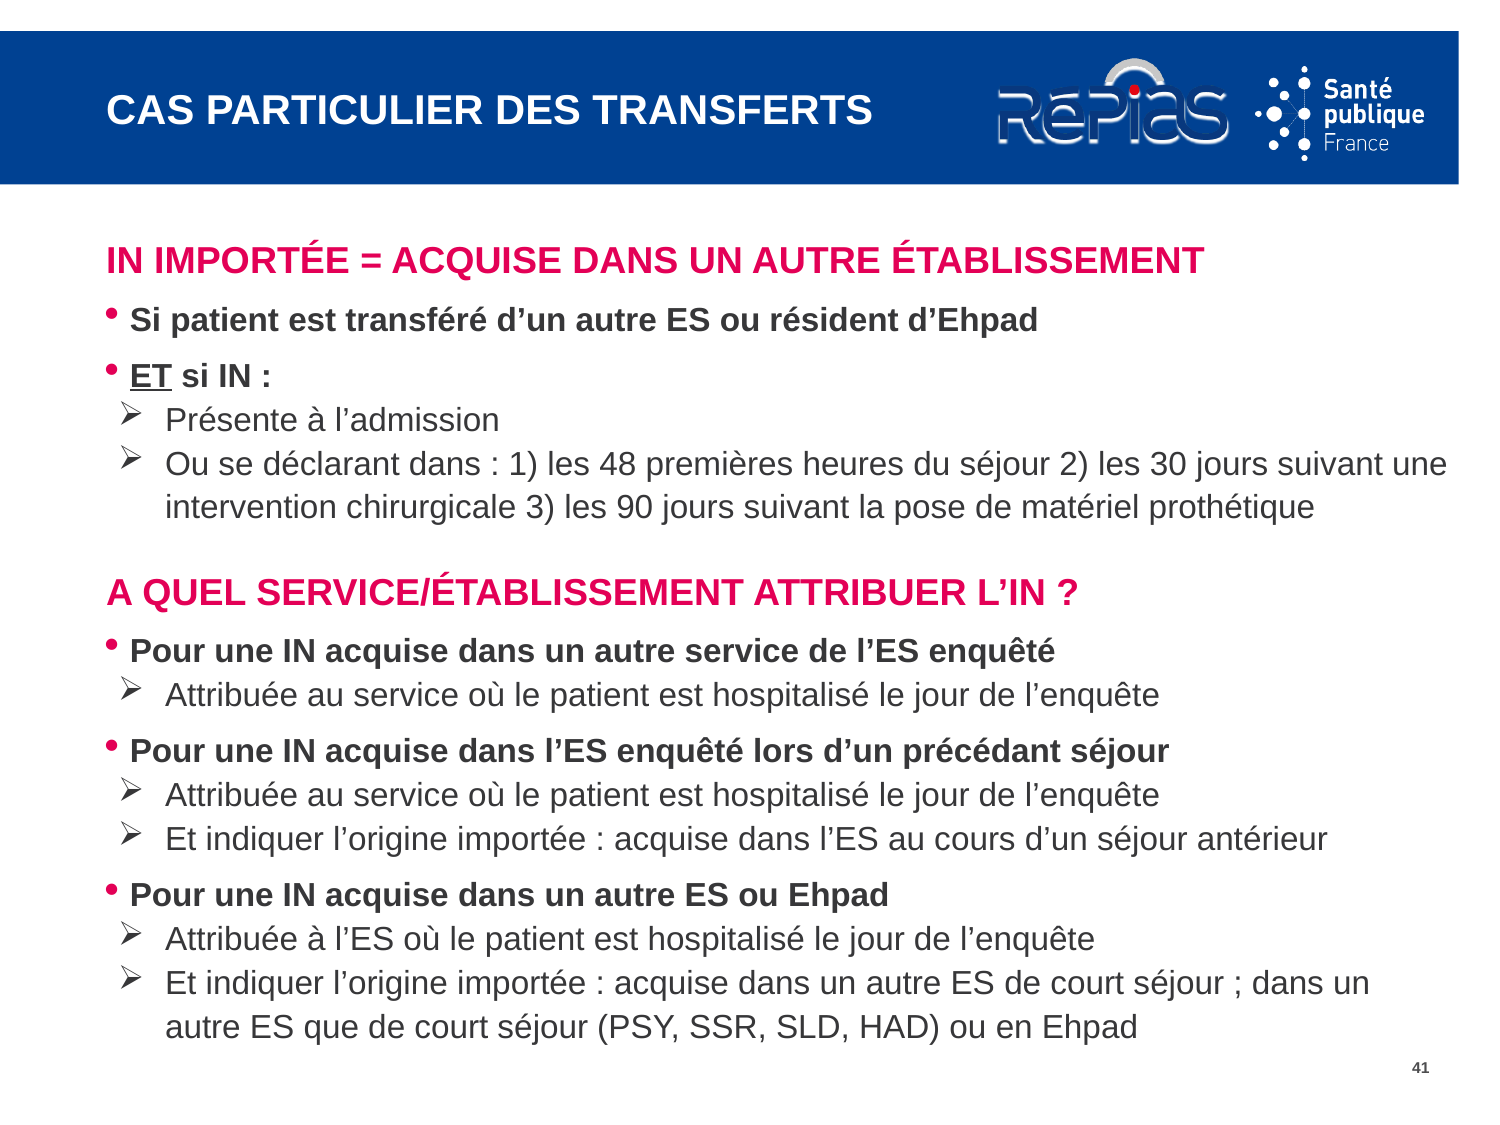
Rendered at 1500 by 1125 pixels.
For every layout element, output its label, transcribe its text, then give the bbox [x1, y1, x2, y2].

picture [1255, 66, 1424, 161]
picture [997, 58, 1228, 140]
list IN importée = acquise dans un autre établissement Si patient est transféré d’un autre ES ou résident d’Ehpad ET si IN : Présente à l’admission Ou se déclarant dans : 1) les 48 premières heures du séjour 2) les 30 jours suivant une intervention chirurgicale 3) les 90 jours suivant la pose de matériel prothétique A quel service/établissement attribuer l’IN ? Pour une IN acquise dans un autre service de l’ES enquêté Attribuée au service où le patient est hospitalisé le jour de l’enquête Pour une IN acquise dans l’ES enquêté lors d’un précédant séjour Attribuée au service où le patient est hospitalisé le jour de l’enquête Et indiquer l’origine importée : acquise dans l’ES au cours d’un séjour antérieur Pour une IN acquise dans un autre ES ou Ehpad Attribuée à l’ES où le patient est hospitalisé le jour de l’enquête Et indiquer l’origine importée : acquise dans un autre ES de court séjour ; dans un autre ES que de court séjour (PSY, SSR, SLD, HAD) ou en Ehpad [100, 231, 1459, 1024]
title Cas particulier des transferts [100, 30, 1211, 185]
